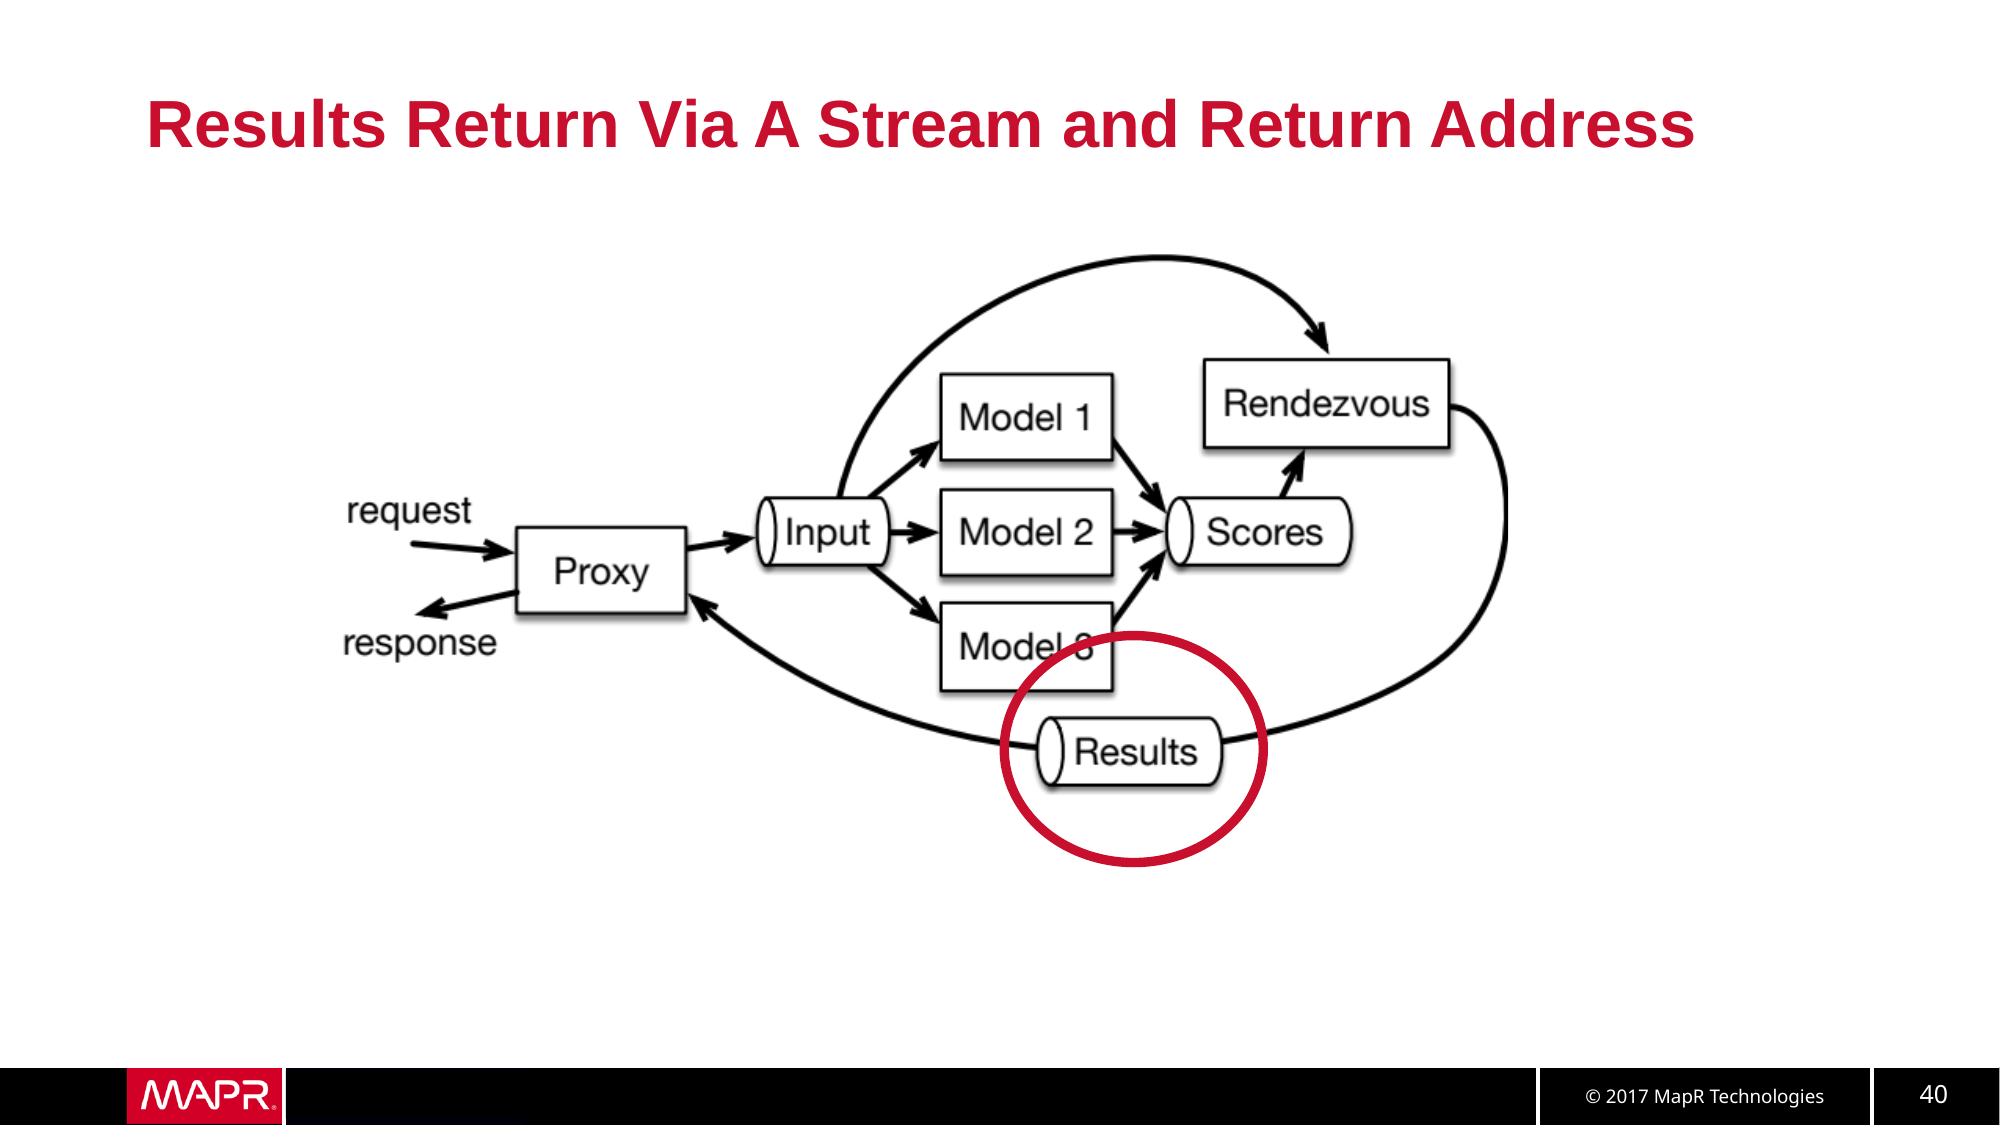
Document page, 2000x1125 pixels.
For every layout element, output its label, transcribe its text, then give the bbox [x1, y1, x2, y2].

picture [103, 1068, 282, 1125]
text_box [1019, 803, 1248, 863]
picture [286, 1119, 524, 1125]
picture [332, 252, 1509, 795]
title Results Return Via A Stream and Return Address [126, 45, 1933, 197]
